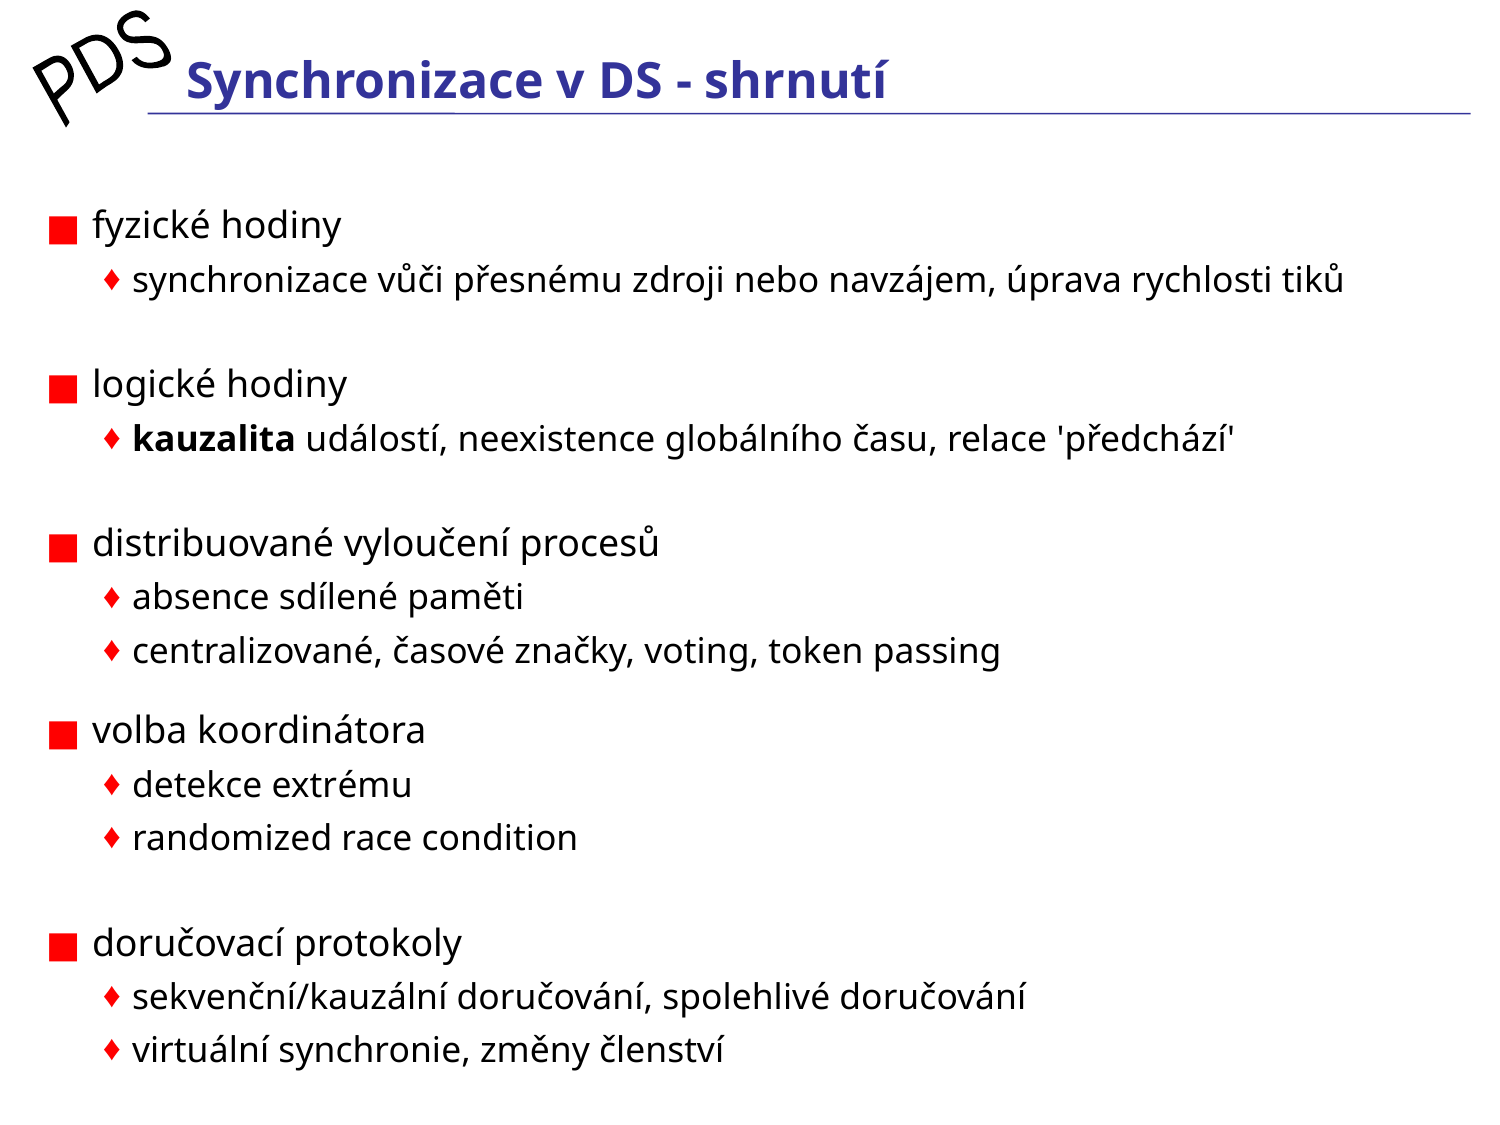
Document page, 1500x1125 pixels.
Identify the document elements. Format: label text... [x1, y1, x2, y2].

list fyzické hodiny synchronizace vůči přesnému zdroji nebo navzájem, úprava rychlosti tiků logické hodiny kauzalita událostí, neexistence globálního času, relace 'předchází' distribuované vyloučení procesů absence sdílené paměti centralizované, časové značky, voting, token passing volba koordinátora detekce extrému randomized race condition doručovací protokoly sekvenční/kauzální doručování, spolehlivé doručování virtuální synchronie, změny členství [29, 137, 1471, 1094]
title Synchronizace v DS - shrnutí [171, 31, 1471, 126]
